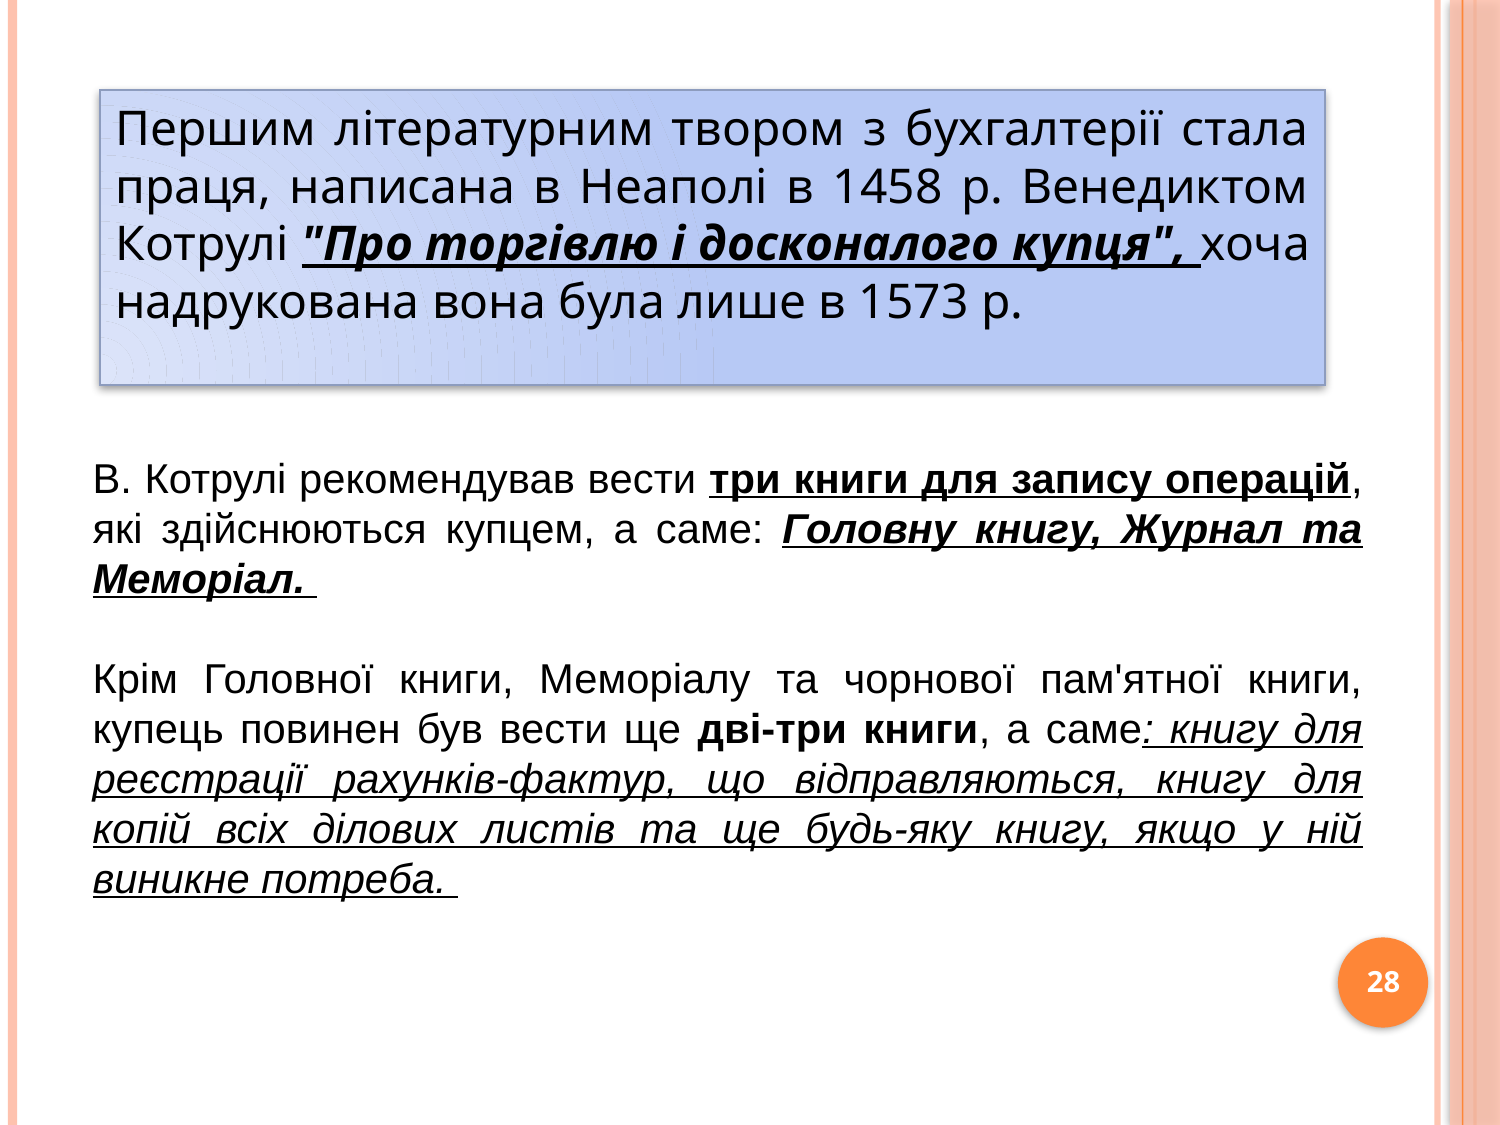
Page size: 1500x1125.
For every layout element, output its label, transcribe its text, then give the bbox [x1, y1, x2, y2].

list Першим літературним твором з бухгалтерії стала праця, написана в Неаполі в 1458 р. Венедиктом Котрулі "Про торгівлю і досконалого купця", хоча надрукована вона була лише в 1573 р. [99, 89, 1326, 386]
text_box В. Котрулі рекомендував вести три книги для запису операцій, які здій­снюються купцем, а саме: Головну книгу, Журнал та Меморіал. Крім Головної книги, Меморіалу та чорнової пам'ятної книги, купець повинен був вести ще дві-три книги, а саме: книгу для реєстрації рахунків-фактур, що відправляються, книгу для копій всіх ділових листів та ще будь-яку книгу, якщо у ній виникне потреба. [77, 444, 1378, 910]
slide_number 28 [1333, 940, 1434, 1026]
